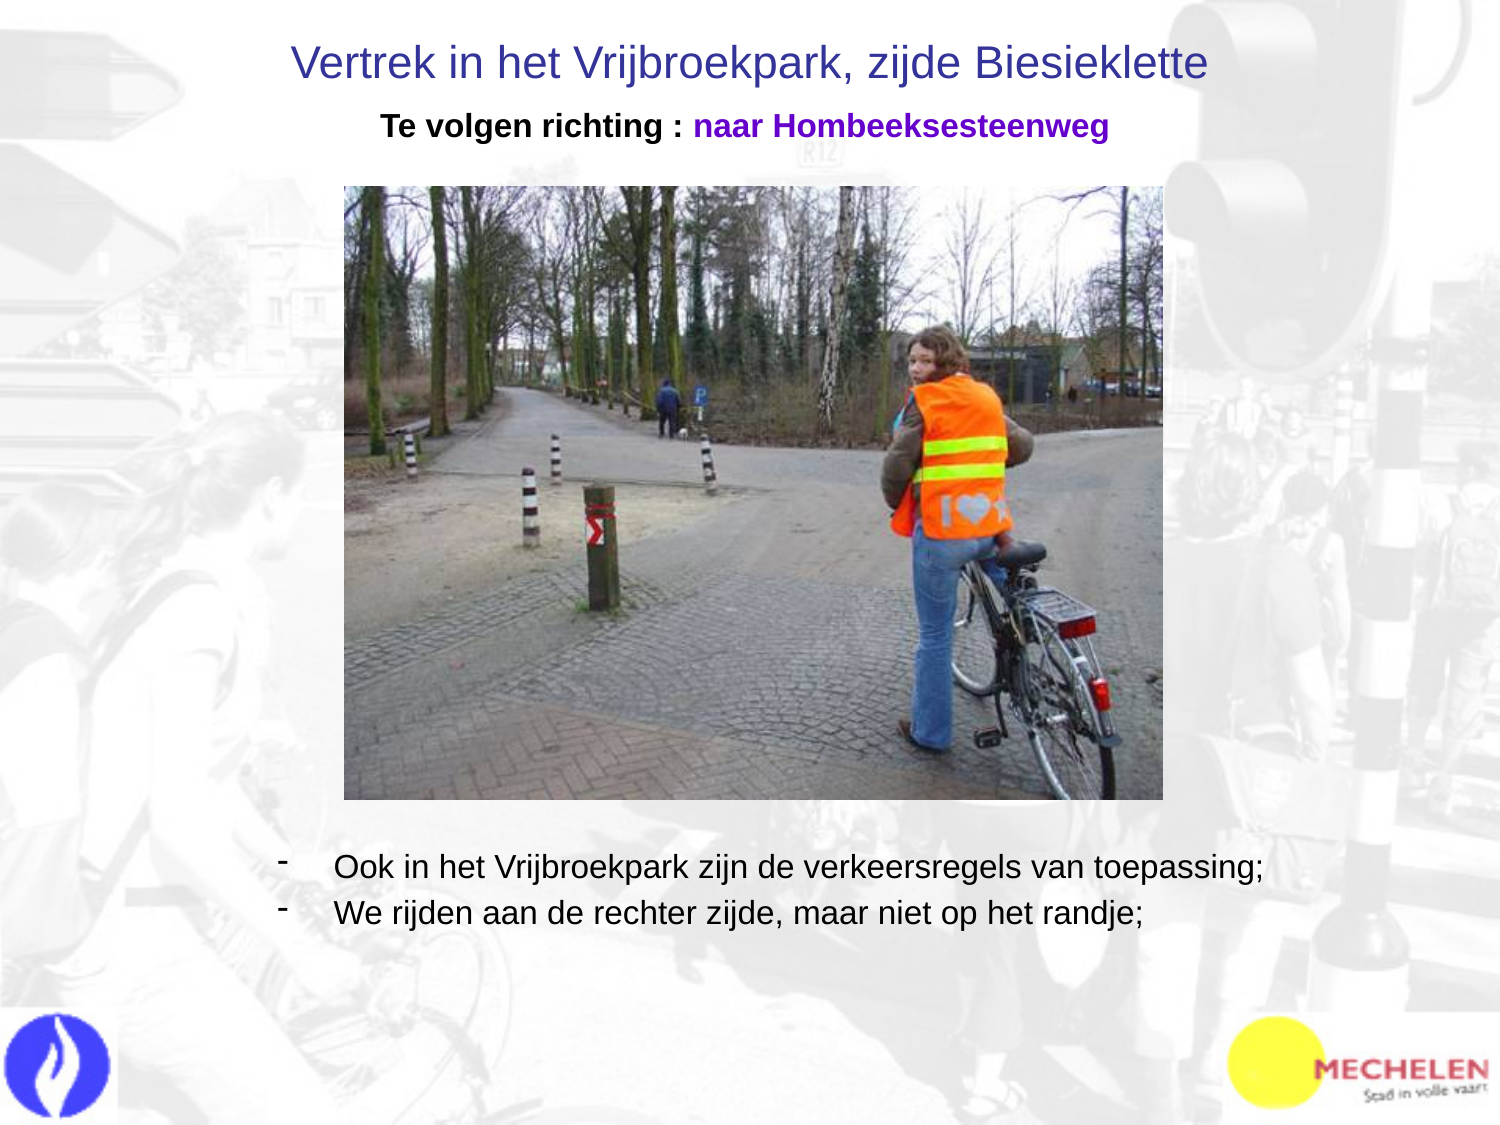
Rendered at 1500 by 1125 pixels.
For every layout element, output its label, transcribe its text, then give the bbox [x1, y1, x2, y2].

text_box Ook in het Vrijbroekpark zijn de verkeersregels van toepassing; We rijden aan de rechter zijde, maar niet op het randje; [262, 837, 1313, 1000]
picture [0, 0, 1500, 1125]
text_box Vertrek in het Vrijbroekpark, zijde Biesieklette Te volgen richting : naar Hombeeksesteenweg [237, 24, 1263, 152]
